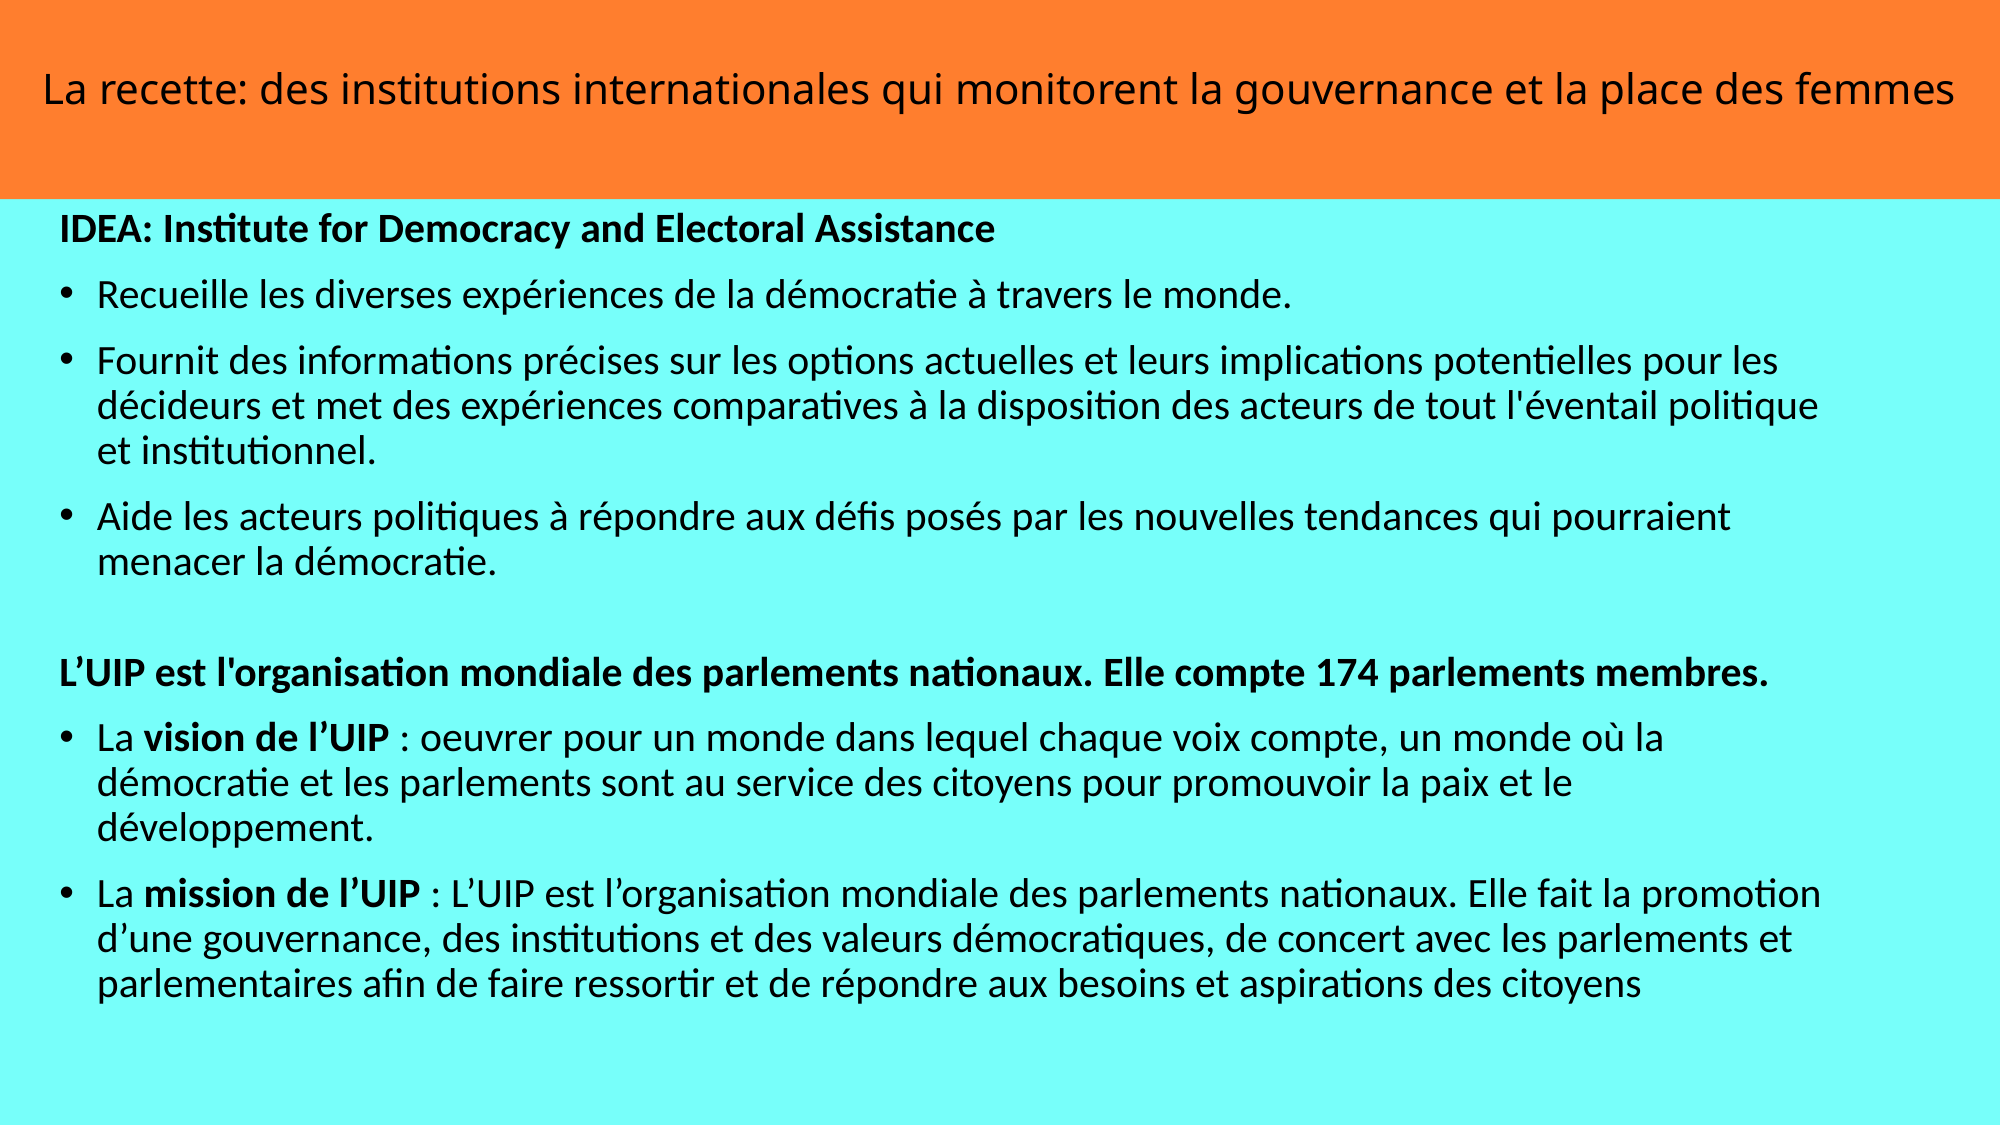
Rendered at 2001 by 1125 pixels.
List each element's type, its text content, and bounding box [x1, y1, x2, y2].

list IDEA: Institute for Democracy and Electoral Assistance Recueille les diverses expériences de la démocratie à travers le monde. Fournit des informations précises sur les options actuelles et leurs implications potentielles pour les décideurs et met des expériences comparatives à la disposition des acteurs de tout l'éventail politique et institutionnel. Aide les acteurs politiques à répondre aux défis posés par les nouvelles tendances qui pourraient menacer la démocratie. L’UIP est l'organisation mondiale des parlements nationaux. Elle compte 174 parlements membres. La vision de l’UIP : oeuvrer pour un monde dans lequel chaque voix compte, un monde où la démocratie et les parlements sont au service des citoyens pour promouvoir la paix et le développement. La mission de l’UIP : L’UIP est l’organisation mondiale des parlements nationaux. Elle fait la promotion d’une gouvernance, des institutions et des valeurs démocratiques, de concert avec les parlements et parlementaires afin de faire ressortir et de répondre aux besoins et aspirations des citoyens [44, 199, 1863, 1014]
title La recette: des institutions internationales qui monitorent la gouvernance et la place des femmes [0, 0, 2000, 200]
